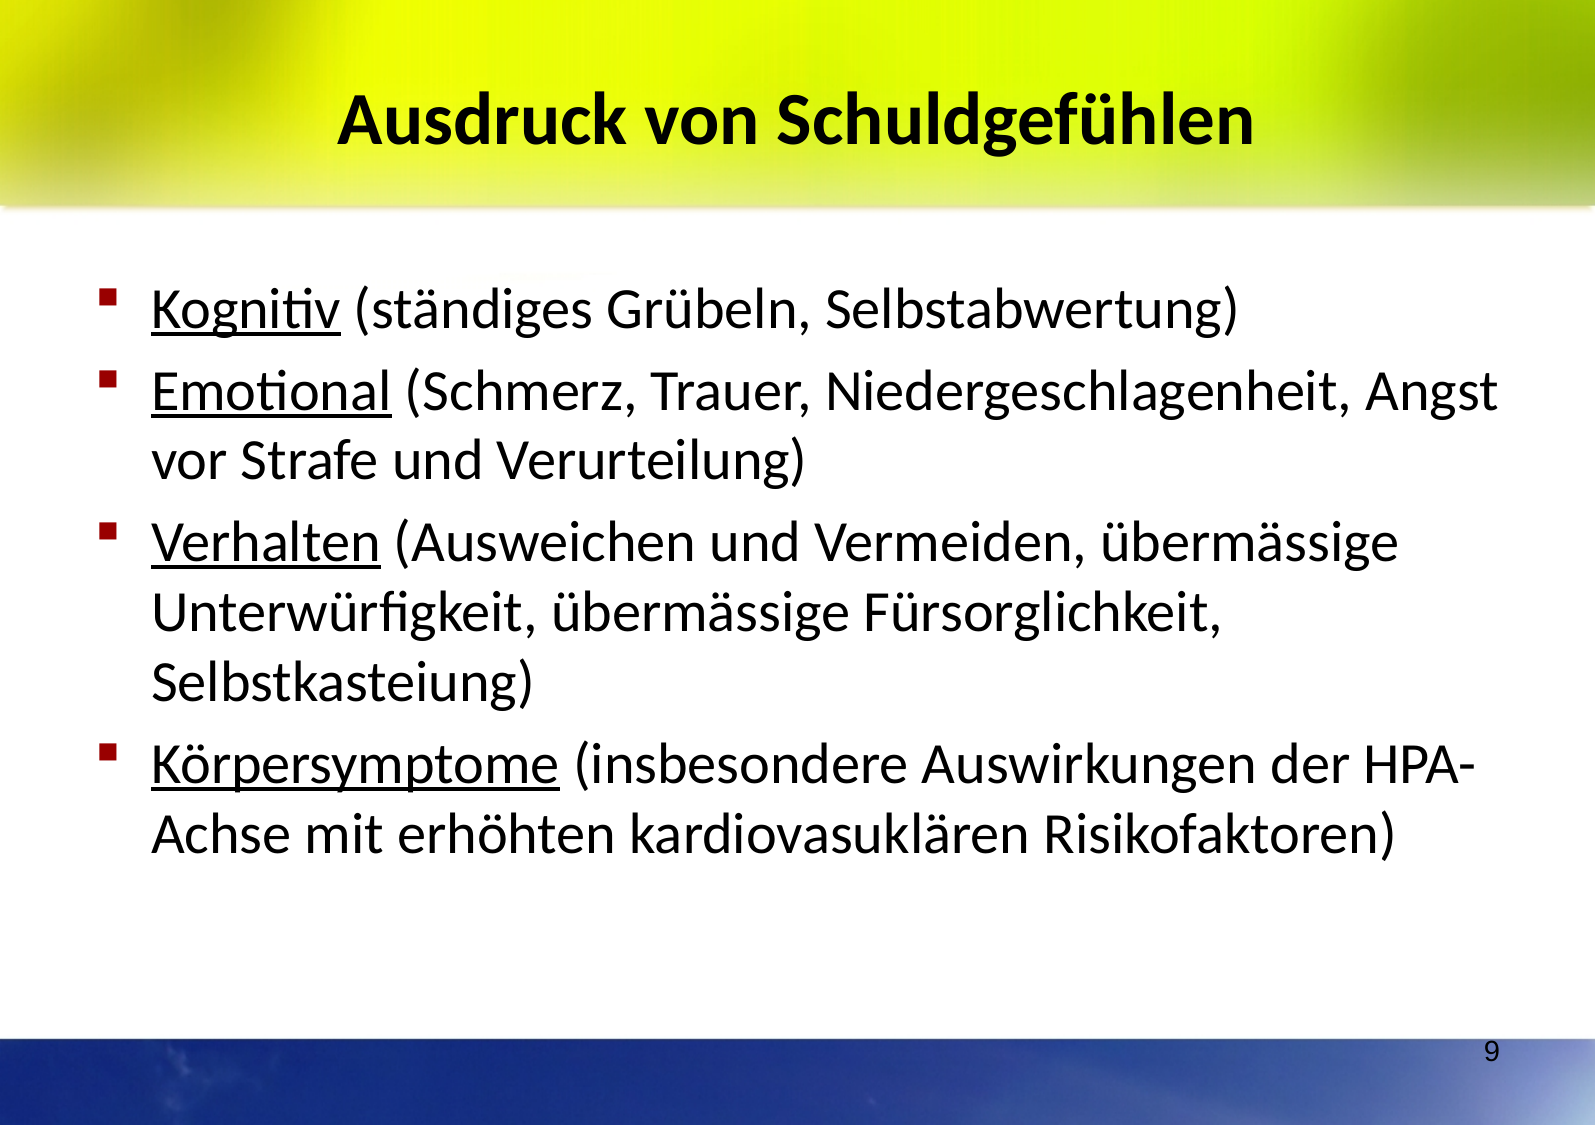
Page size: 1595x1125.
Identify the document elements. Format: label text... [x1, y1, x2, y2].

slide_number 9 [1142, 1024, 1516, 1103]
title Ausdruck von Schuldgefühlen [79, 45, 1516, 185]
list Kognitiv (ständiges Grübeln, Selbstabwertung) Emotional (Schmerz, Trauer, Niedergeschlagenheit, Angst vor Strafe und Verurteilung) Verhalten (Ausweichen und Vermeiden, übermässige Unterwürfigkeit, übermässige Fürsorglichkeit, Selbstkasteiung) Körpersymptome (insbesondere Auswirkungen der HPA-Achse mit erhöhten kardiovasuklären Risikofaktoren) [79, 262, 1516, 1005]
picture [0, 0, 1595, 1125]
